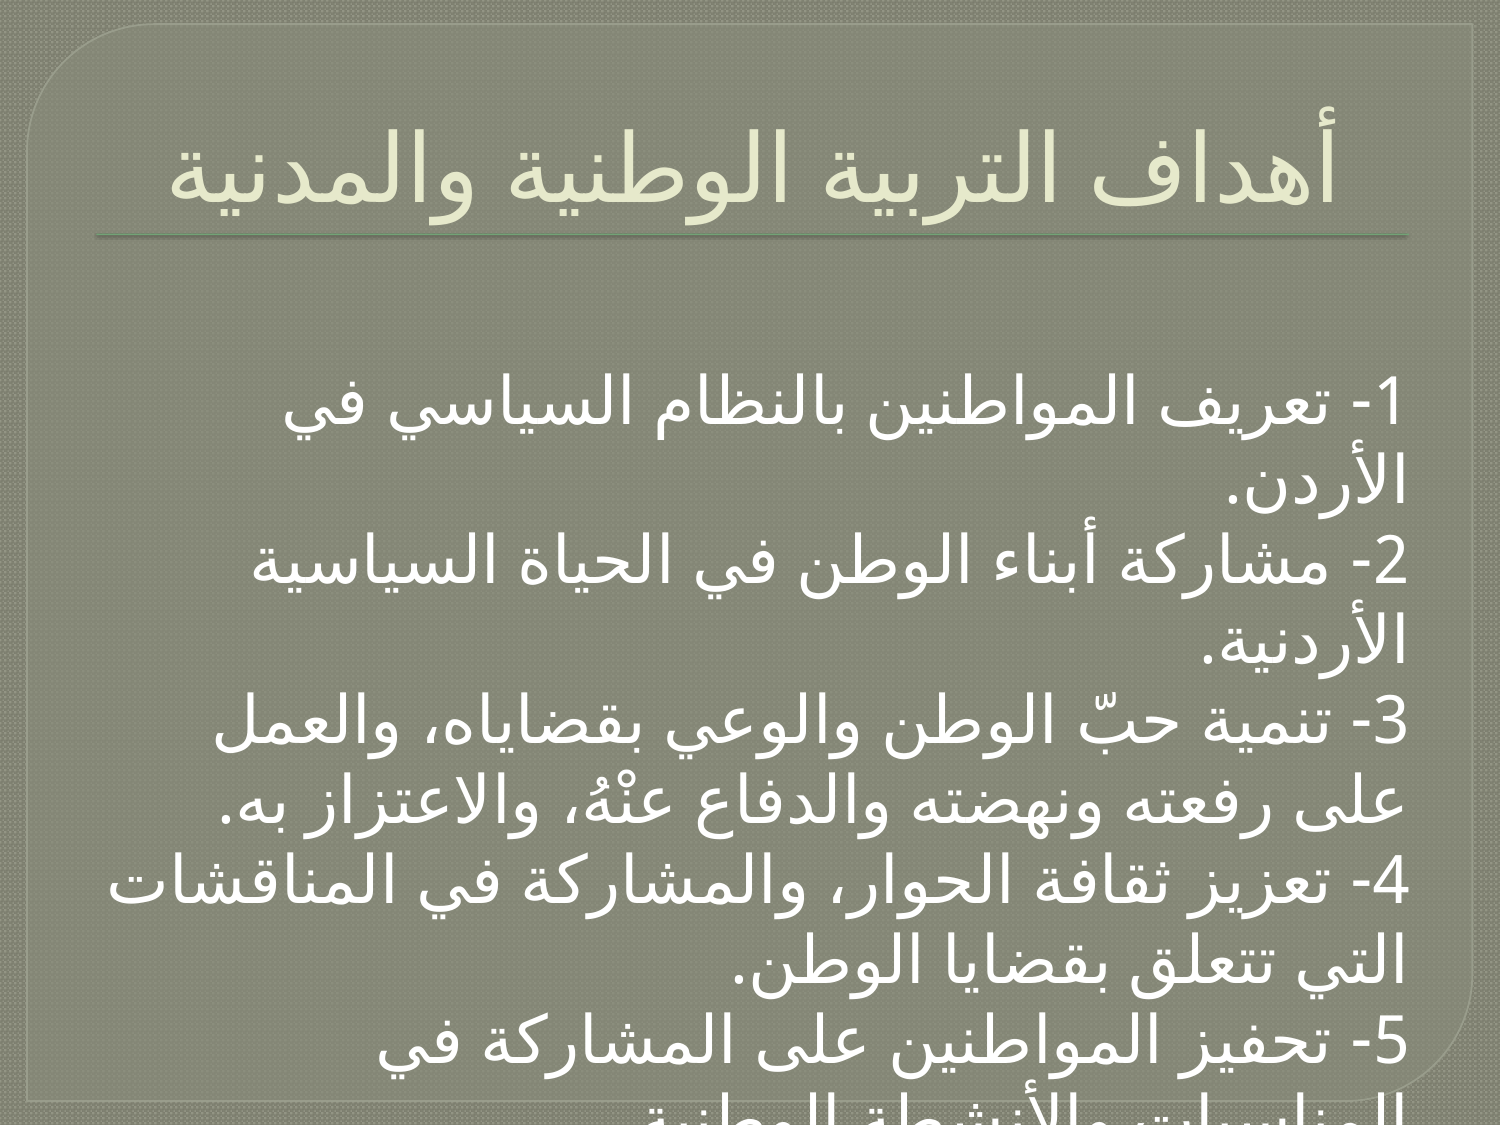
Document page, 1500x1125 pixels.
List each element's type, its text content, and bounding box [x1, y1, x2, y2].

list 1- تعريف المواطنين بالنظام السياسي في الأردن. 2- مشاركة أبناء الوطن في الحياة السياسية الأردنية. 3- تنمية حبّ الوطن والوعي بقضاياه، والعمل على رفعته ونهضته والدفاع عنْهُ، والاعتزاز به. 4- تعزيز ثقافة الحوار، والمشاركة في المناقشات التي تتعلق بقضايا الوطن. 5- تحفيز المواطنين على المشاركة في المناسبات والأنشطة الوطنية. [75, 270, 1425, 1013]
title أهداف التربية الوطنية والمدنية [75, 41, 1425, 230]
